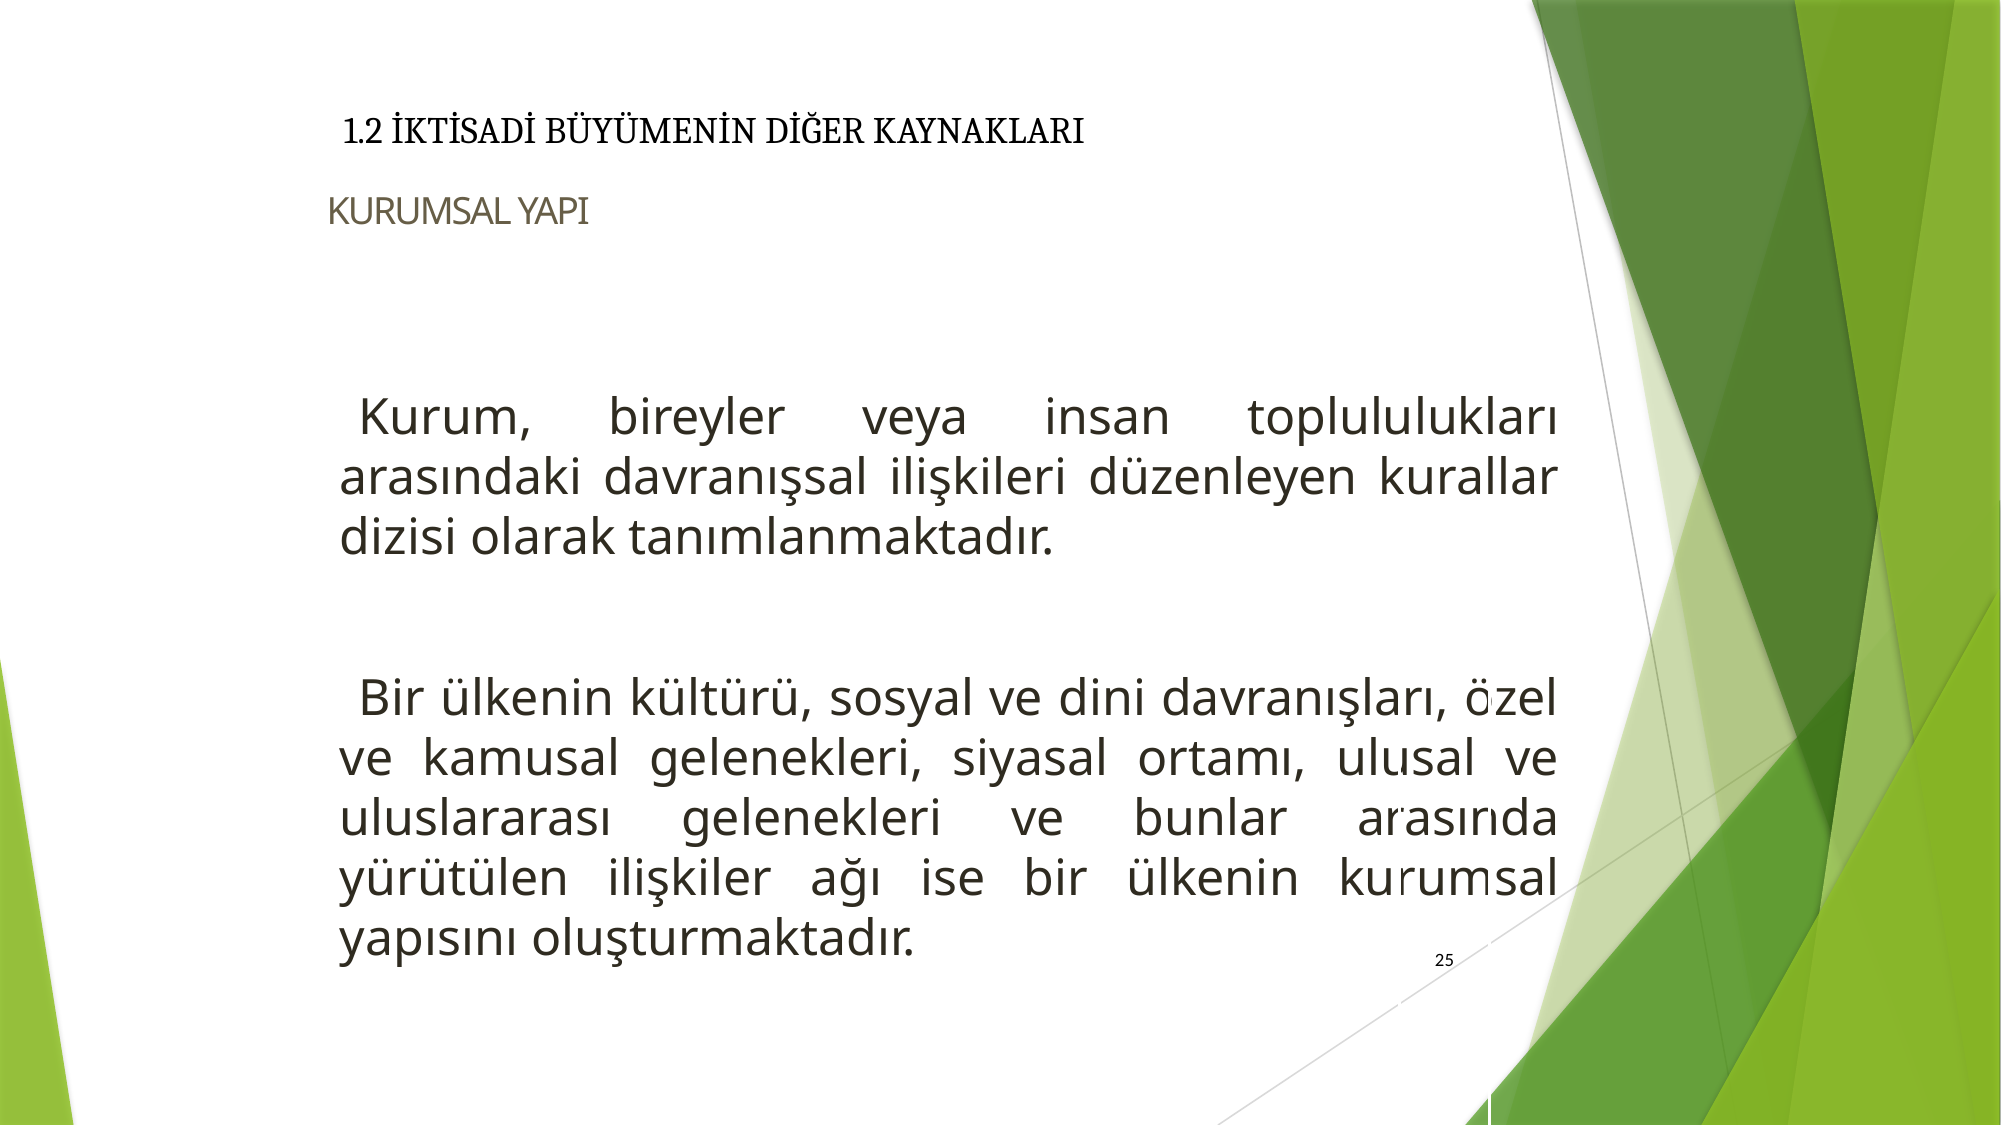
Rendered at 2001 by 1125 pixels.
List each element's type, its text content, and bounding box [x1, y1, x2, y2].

title KURUMSAL YAPI [326, 187, 1577, 375]
slide_number 25 [1399, 632, 1490, 1125]
list Kurum, bireyler veya insan toplululukları arasındaki davranışsal ilişkileri düzenleyen kurallar dizisi olarak tanımlanmaktadır. Bir ülkenin kültürü, sosyal ve dini davranışları, özel ve kamusal gelenekleri, siyasal ortamı, ulusal ve uluslararası gelenekleri ve bunlar arasında yürütülen ilişkiler ağı ise bir ülkenin kurumsal yapısını oluşturmaktadır. [324, 295, 1575, 1084]
text_box 1.2 İKTİSADİ BÜYÜMENİN DİĞER KAYNAKLARI [343, 106, 1594, 152]
